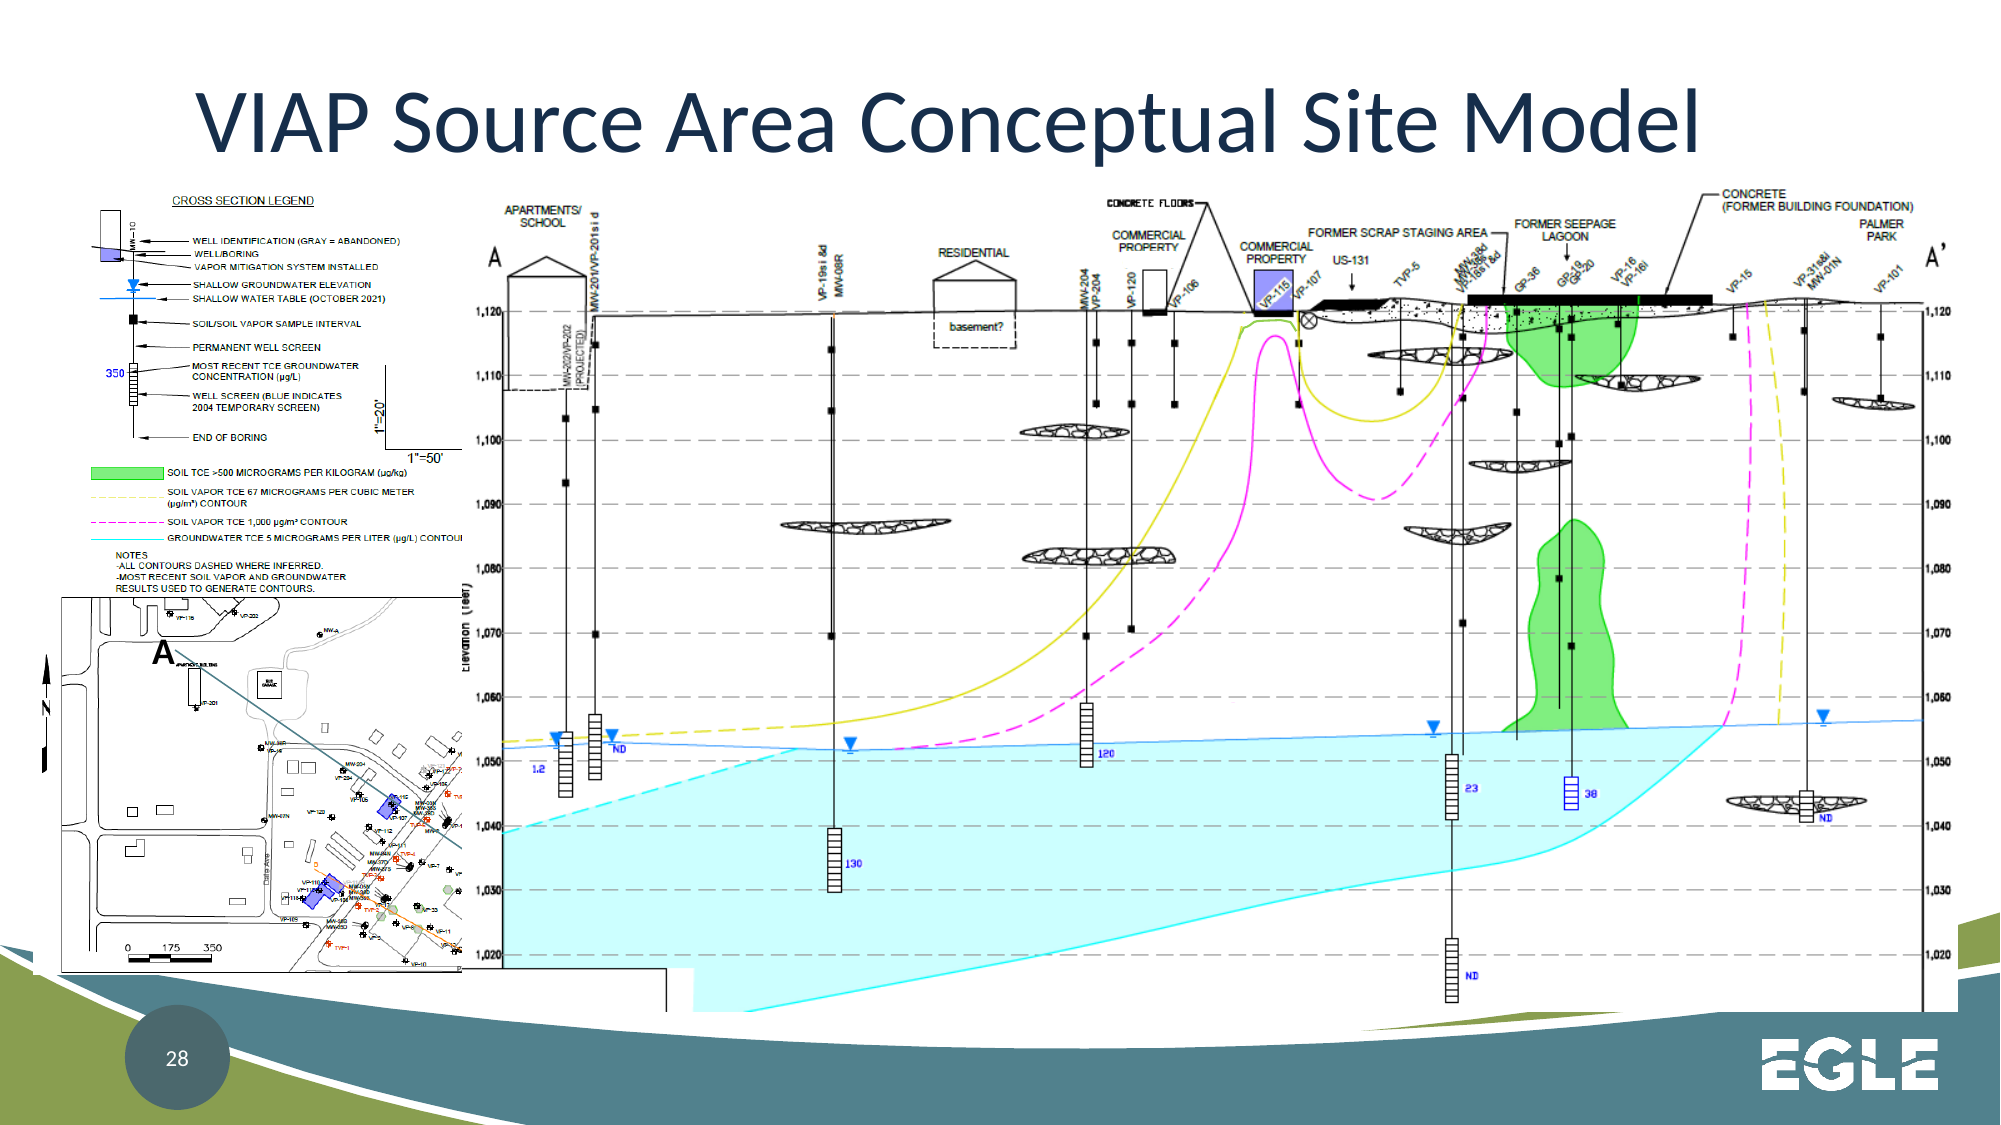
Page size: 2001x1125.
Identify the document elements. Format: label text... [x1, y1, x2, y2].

picture [1762, 1037, 1938, 1091]
picture [33, 192, 462, 976]
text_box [174, 649, 457, 876]
title VIAP Source Area Conceptual Site Model [99, 45, 1800, 188]
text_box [462, 187, 1958, 1012]
